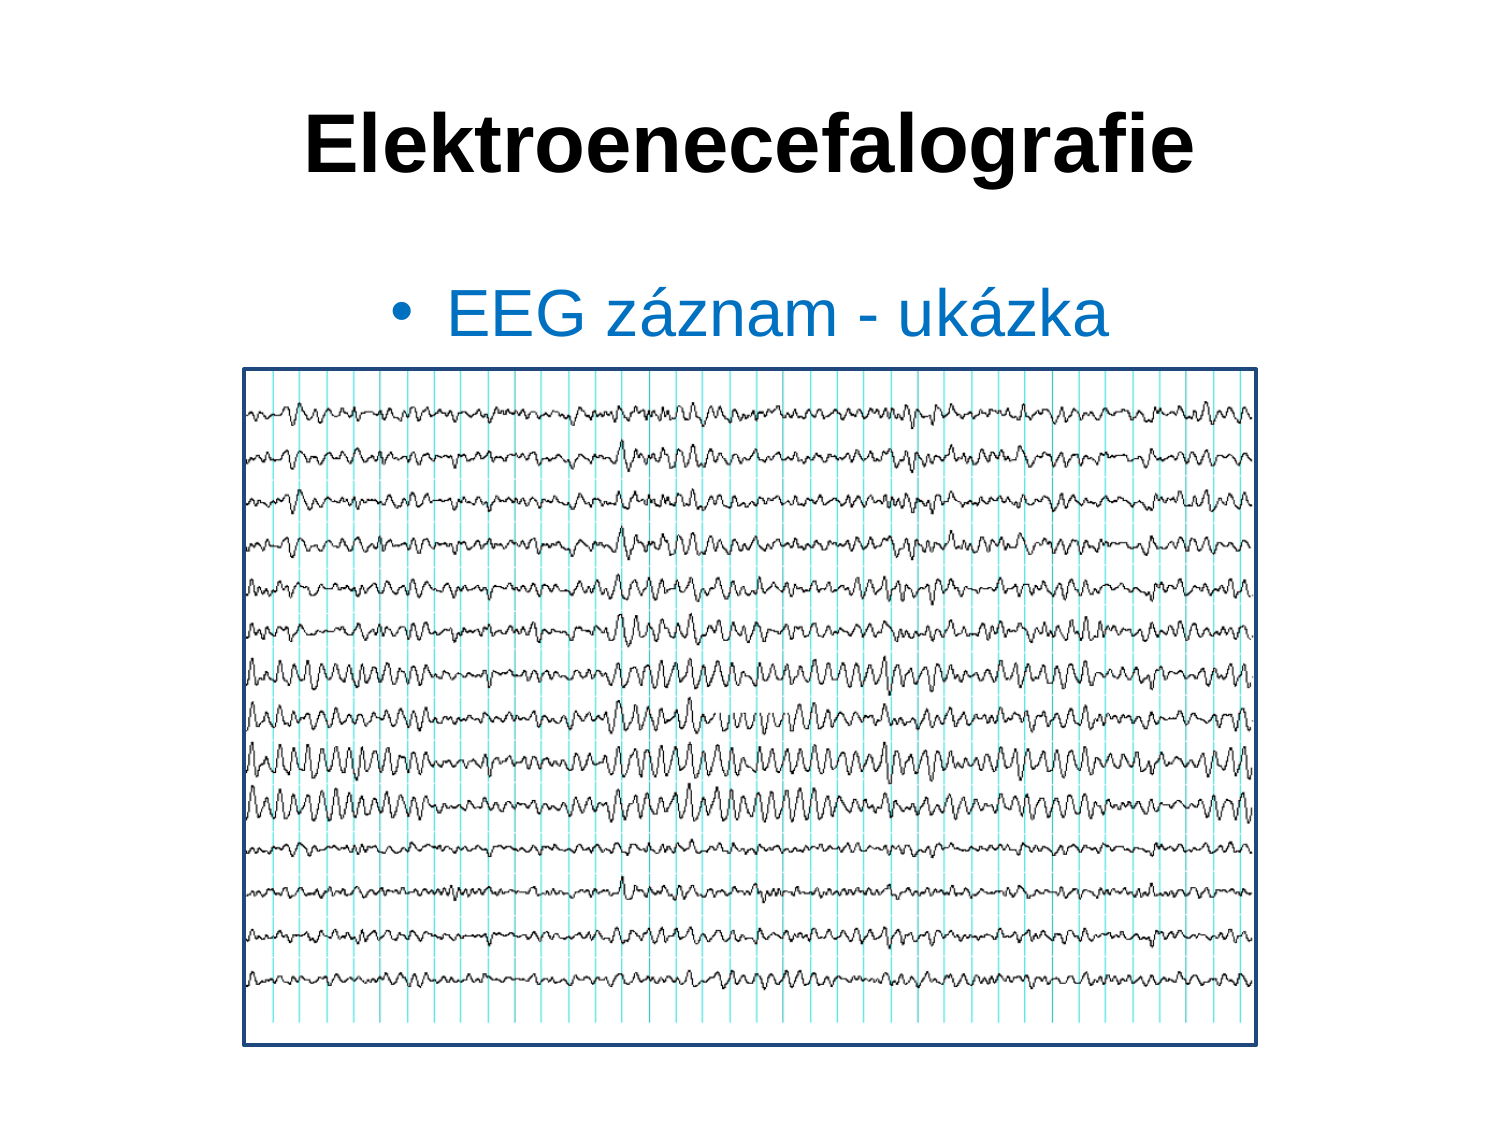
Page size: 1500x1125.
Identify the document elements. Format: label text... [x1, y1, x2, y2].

picture [245, 371, 1255, 1044]
list EEG záznam - ukázka [0, 262, 1500, 375]
title Elektroenecefalografie [75, 45, 1425, 233]
